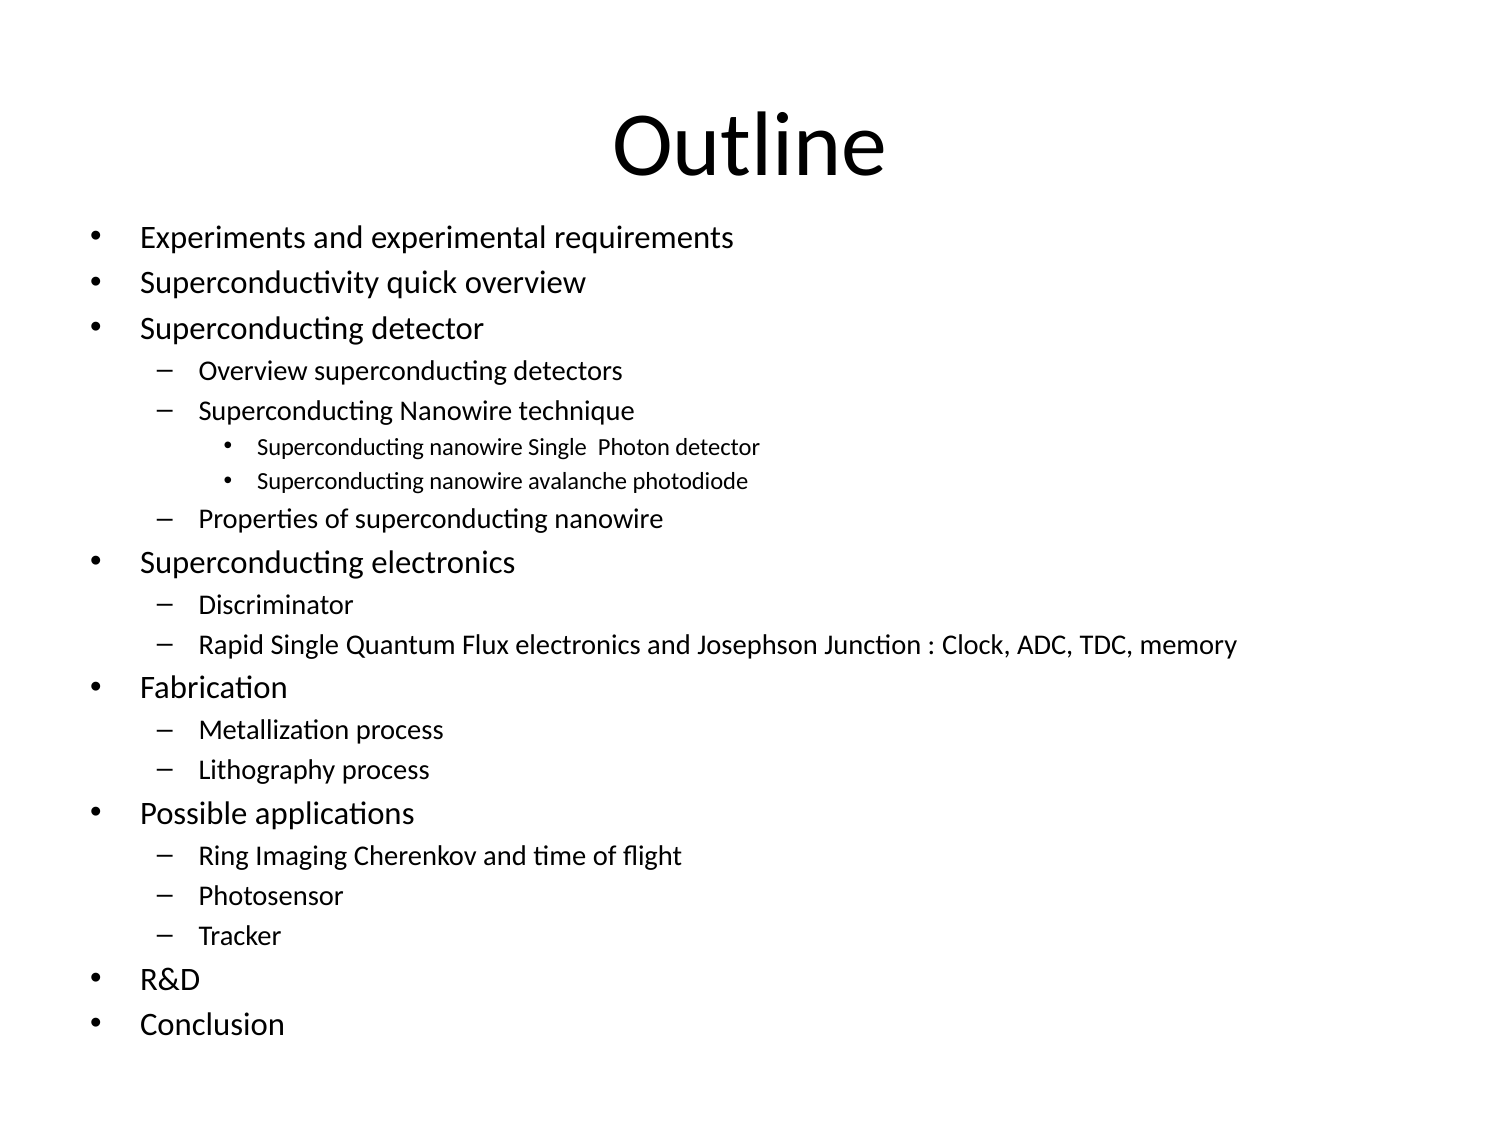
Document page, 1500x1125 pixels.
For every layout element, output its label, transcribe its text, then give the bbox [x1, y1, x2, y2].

list Experiments and experimental requirements Superconductivity quick overview Superconducting detector Overview superconducting detectors Superconducting Nanowire technique Superconducting nanowire Single Photon detector Superconducting nanowire avalanche photodiode Properties of superconducting nanowire Superconducting electronics Discriminator Rapid Single Quantum Flux electronics and Josephson Junction : Clock, ADC, TDC, memory Fabrication Metallization process Lithography process Possible applications Ring Imaging Cherenkov and time of flight Photosensor Tracker R&D Conclusion [75, 162, 1438, 1063]
title Outline [75, 45, 1425, 162]
